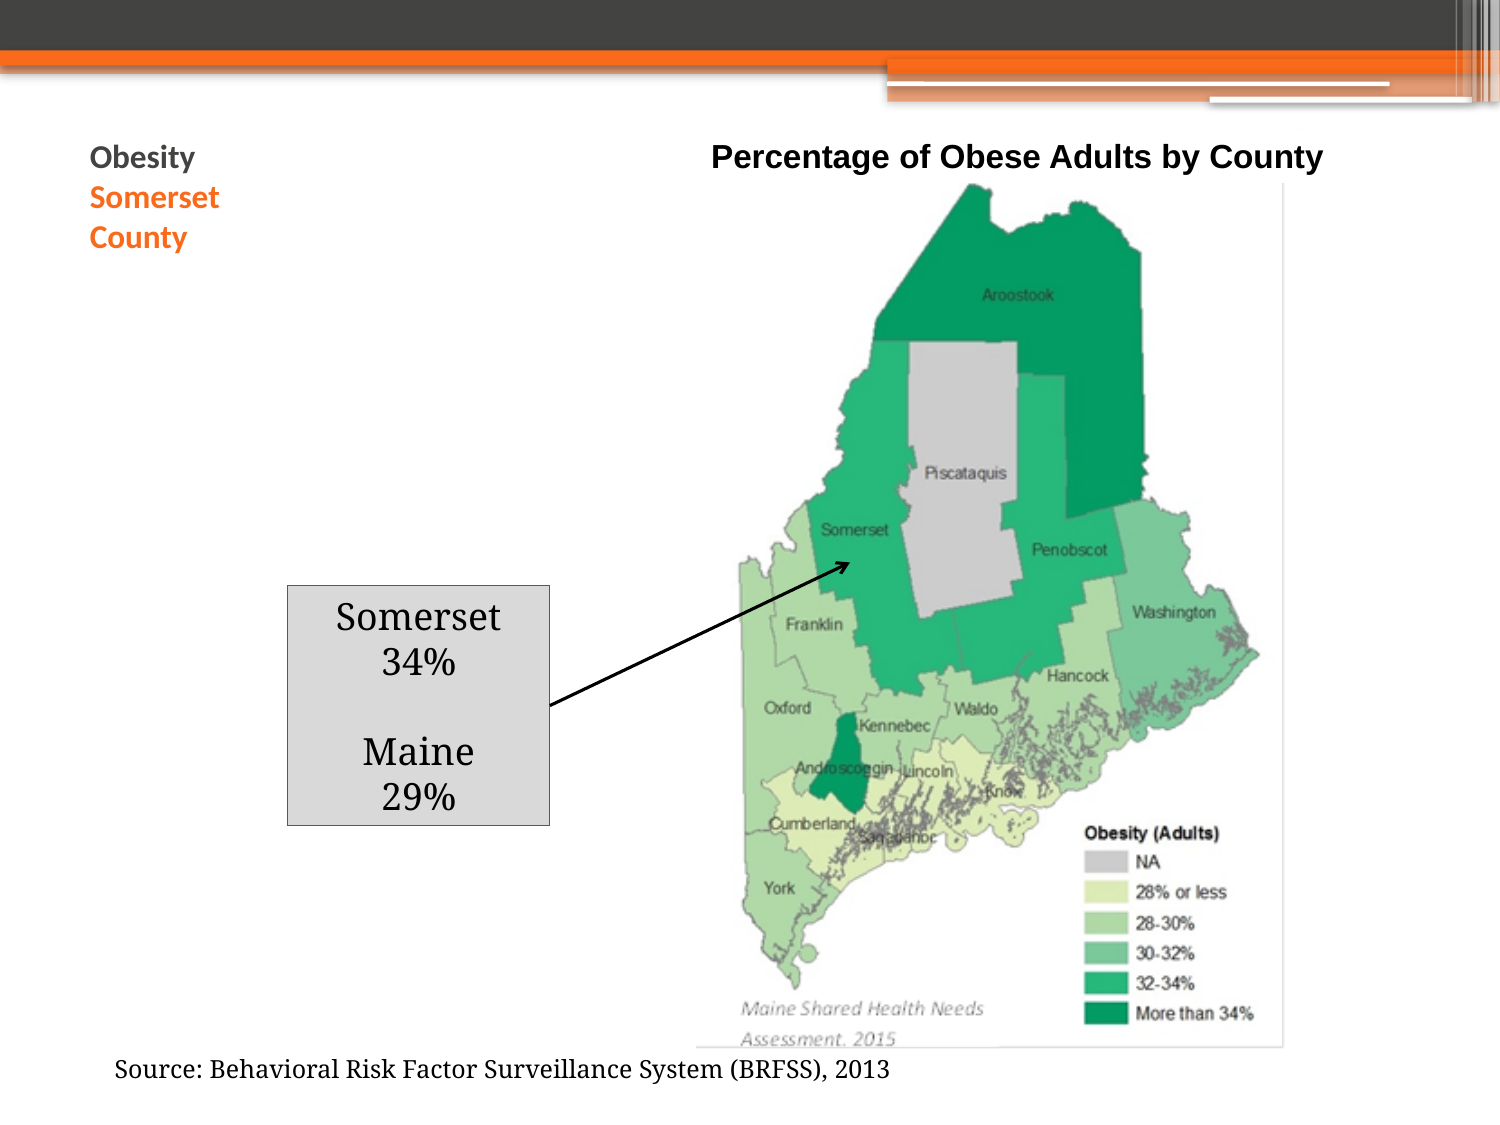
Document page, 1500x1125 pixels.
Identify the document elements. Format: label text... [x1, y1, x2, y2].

picture [696, 128, 1303, 1051]
text_box Source: Behavioral Risk Factor Surveillance System (BRFSS), 2013 [99, 1046, 1138, 1092]
title Obesity Somerset County [75, 87, 1425, 263]
text_box Percentage of Obese Adults by County [1305, 128, 1347, 183]
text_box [549, 562, 851, 708]
text_box Somerset 34% Maine 29% [287, 585, 550, 826]
